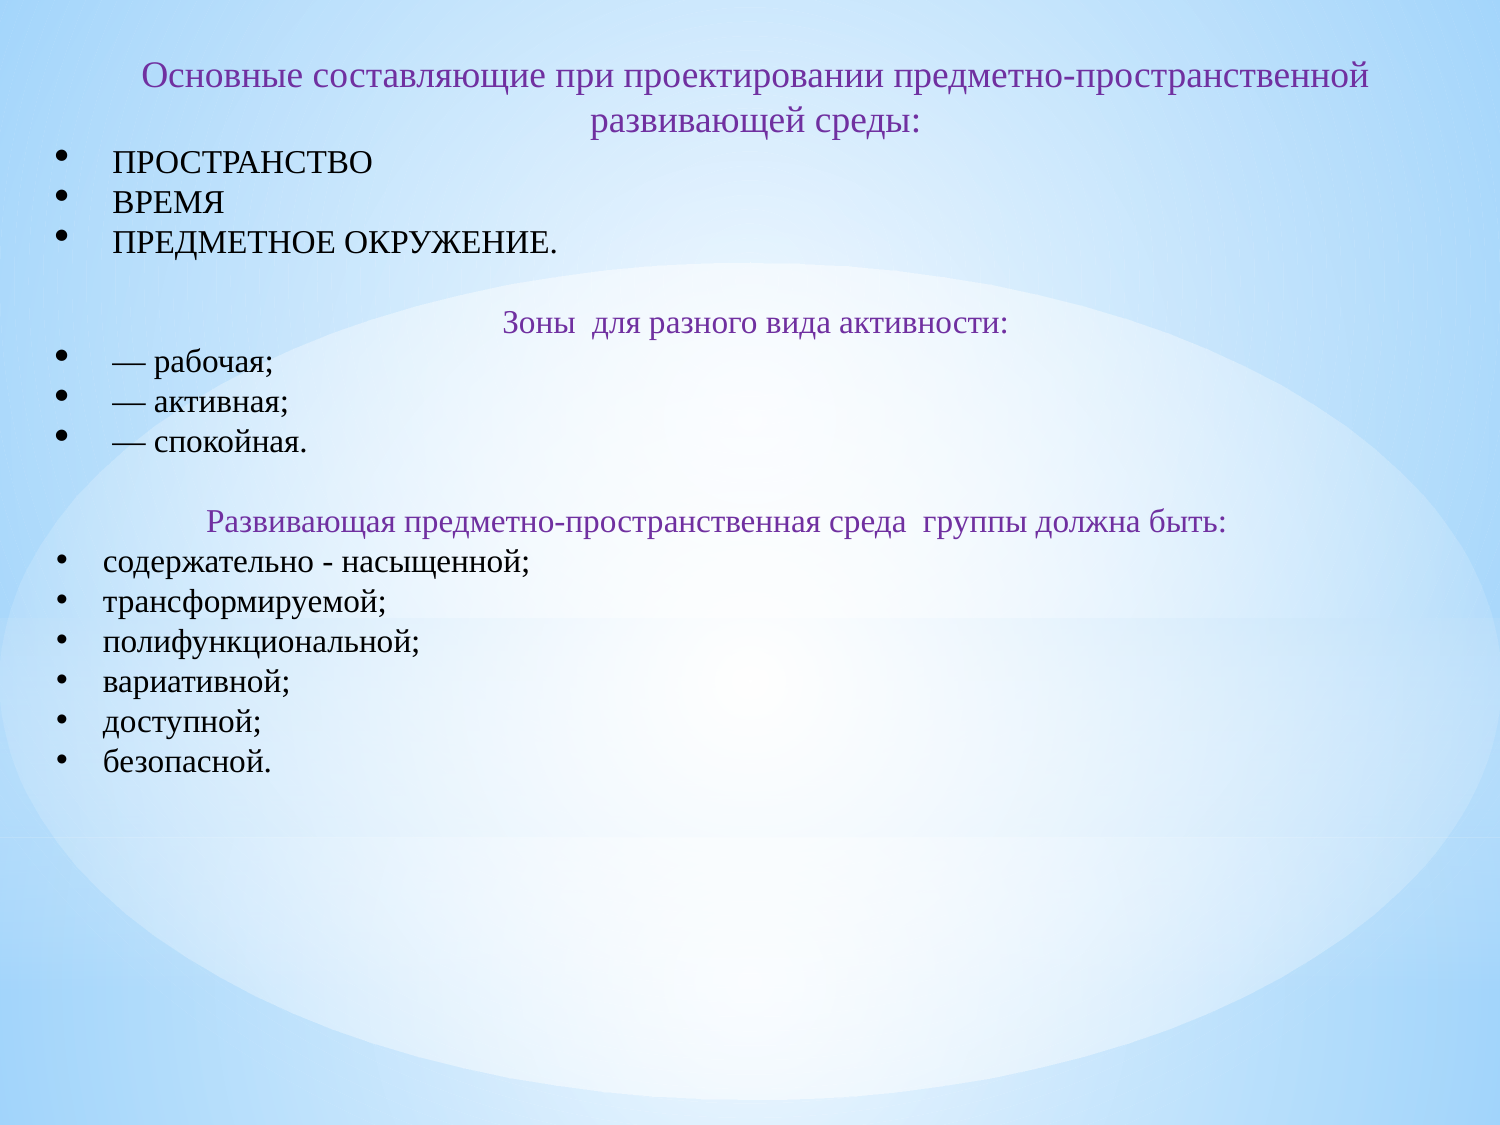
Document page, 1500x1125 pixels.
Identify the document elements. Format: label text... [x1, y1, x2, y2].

text_box Основные составляющие при проектировании предметно-пространственной развивающей среды: ПРОСТРАНСТВО ВРЕМЯ ПРЕДМЕТНОЕ ОКРУЖЕНИЕ. Зоны для разного вида активности: — рабочая; — активная; — спокойная. Развивающая предметно-пространственная среда группы должна быть: содержательно - насыщенной; трансформируемой; полифункциональной; вариативной; доступной; безопасной. [41, 42, 1471, 1106]
